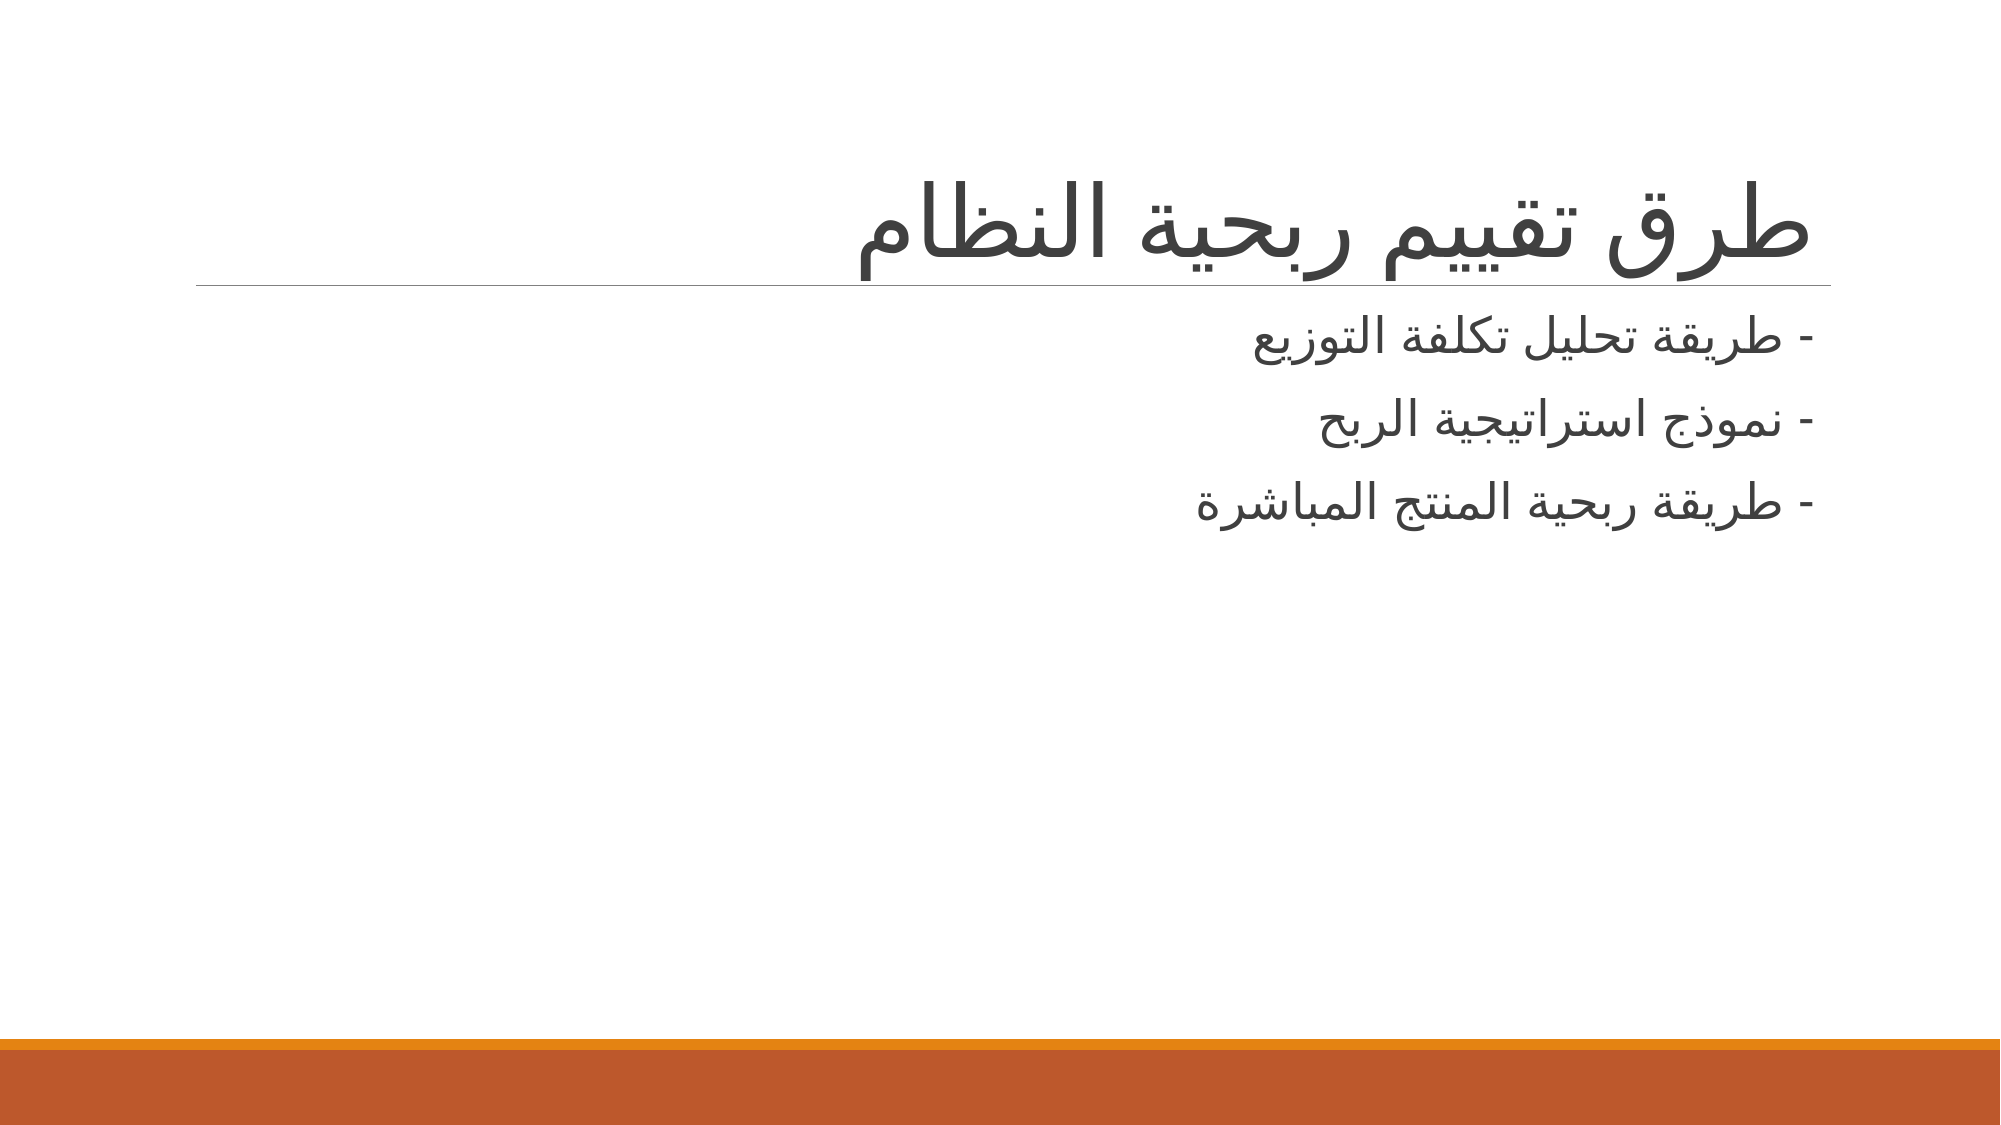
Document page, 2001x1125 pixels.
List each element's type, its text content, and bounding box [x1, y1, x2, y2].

title طرق تقييم ربحية النظام [180, 47, 1830, 285]
list - طريقة تحليل تكلفة التوزيع - نموذج استراتيجية الربح - طريقة ربحية المنتج المباشرة [180, 302, 1830, 963]
